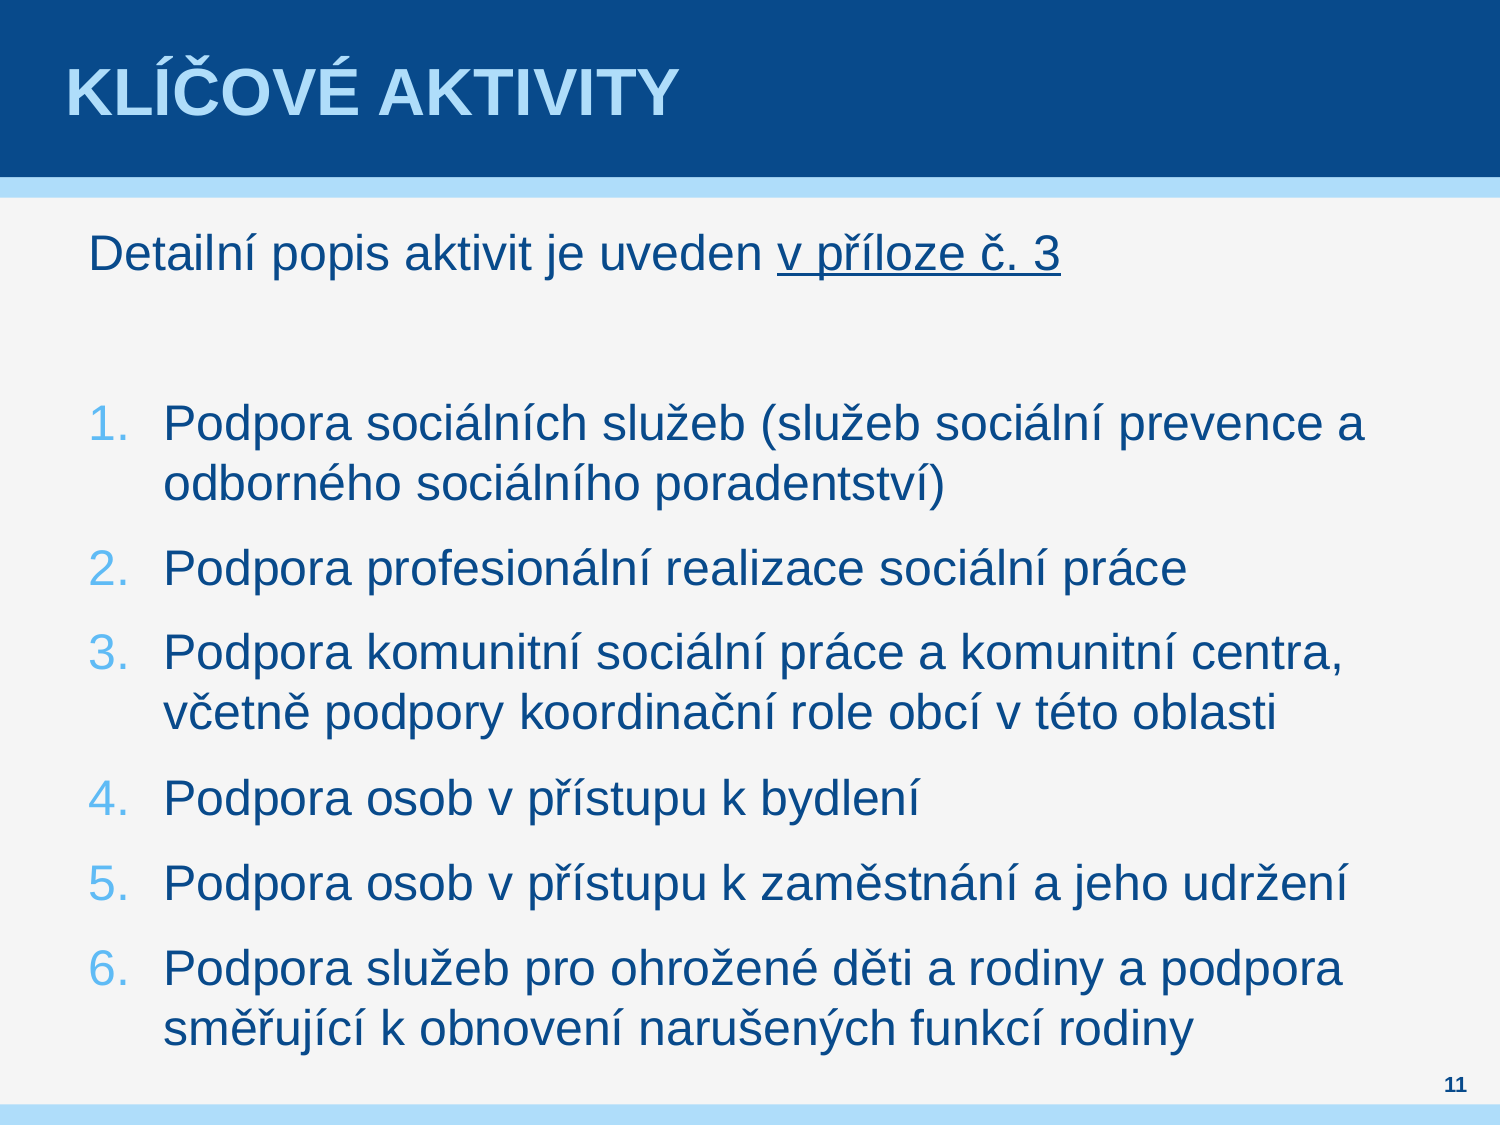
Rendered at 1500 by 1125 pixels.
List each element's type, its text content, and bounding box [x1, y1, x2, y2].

list Detailní popis aktivit je uveden v příloze č. 3 Podpora sociálních služeb (služeb sociální prevence a odborného sociálního poradentství) Podpora profesionální realizace sociální práce Podpora komunitní sociální práce a komunitní centra, včetně podpory koordinační role obcí v této oblasti Podpora osob v přístupu k bydlení Podpora osob v přístupu k zaměstnání a jeho udržení Podpora služeb pro ohrožené děti a rodiny a podpora směřující k obnovení narušených funkcí rodiny [88, 219, 1412, 1083]
slide_number 11 [1417, 1068, 1495, 1099]
title Klíčové aktivity [59, 0, 1441, 178]
